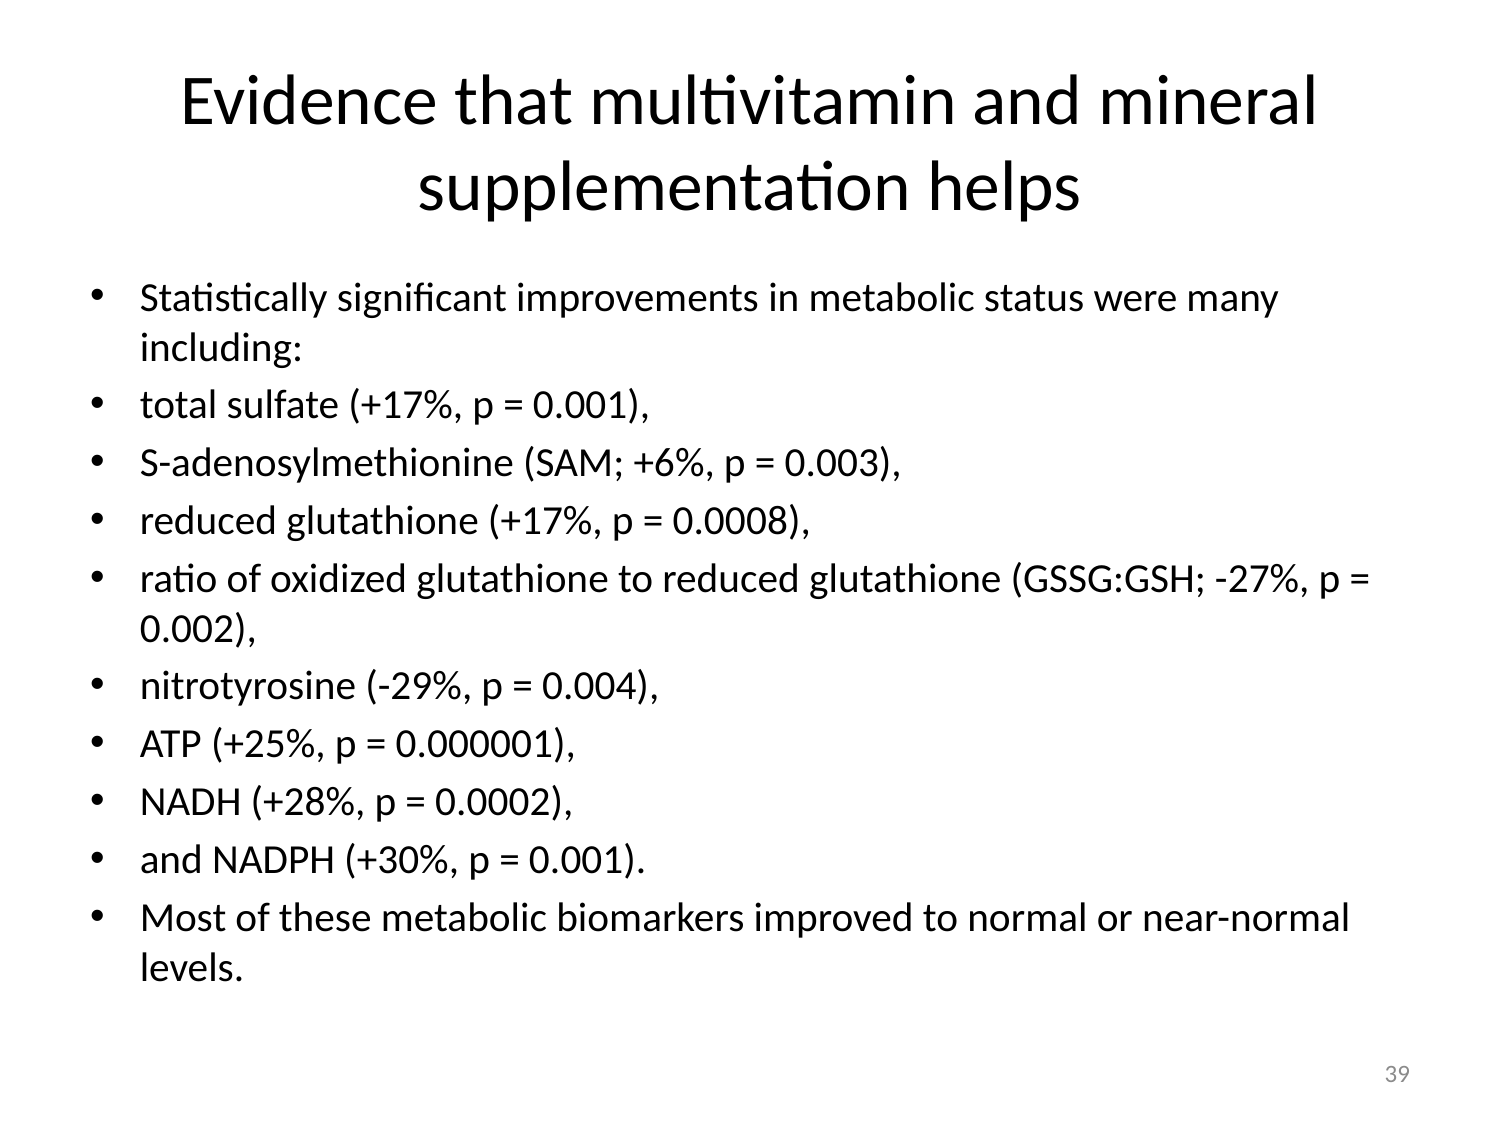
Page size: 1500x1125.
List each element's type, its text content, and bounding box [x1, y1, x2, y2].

slide_number 39 [1074, 1042, 1425, 1103]
title Evidence that multivitamin and mineral supplementation helps [75, 45, 1425, 233]
list Statistically significant improvements in metabolic status were many including: total sulfate (+17%, p = 0.001), S-adenosylmethionine (SAM; +6%, p = 0.003), reduced glutathione (+17%, p = 0.0008), ratio of oxidized glutathione to reduced glutathione (GSSG:GSH; -27%, p = 0.002), nitrotyrosine (-29%, p = 0.004), ATP (+25%, p = 0.000001), NADH (+28%, p = 0.0002), and NADPH (+30%, p = 0.001). Most of these metabolic biomarkers improved to normal or near-normal levels. [75, 262, 1425, 1005]
